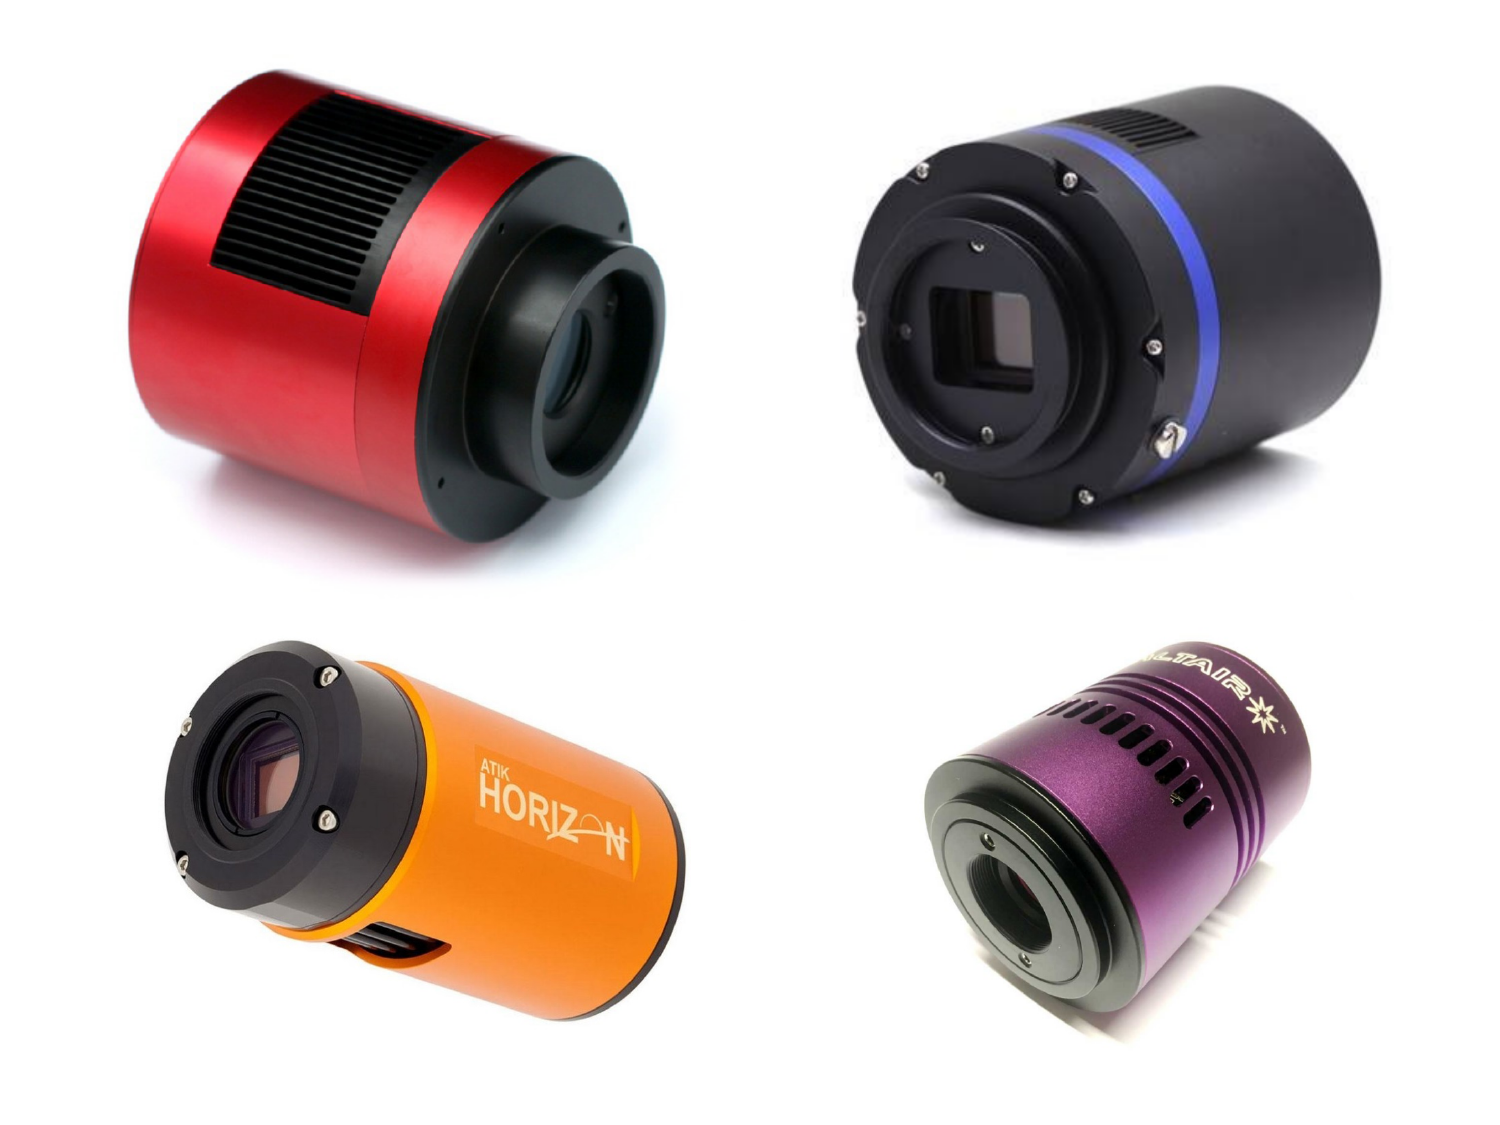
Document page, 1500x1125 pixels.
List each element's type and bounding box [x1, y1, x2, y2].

picture [98, 7, 692, 1100]
picture [716, 0, 1500, 1077]
